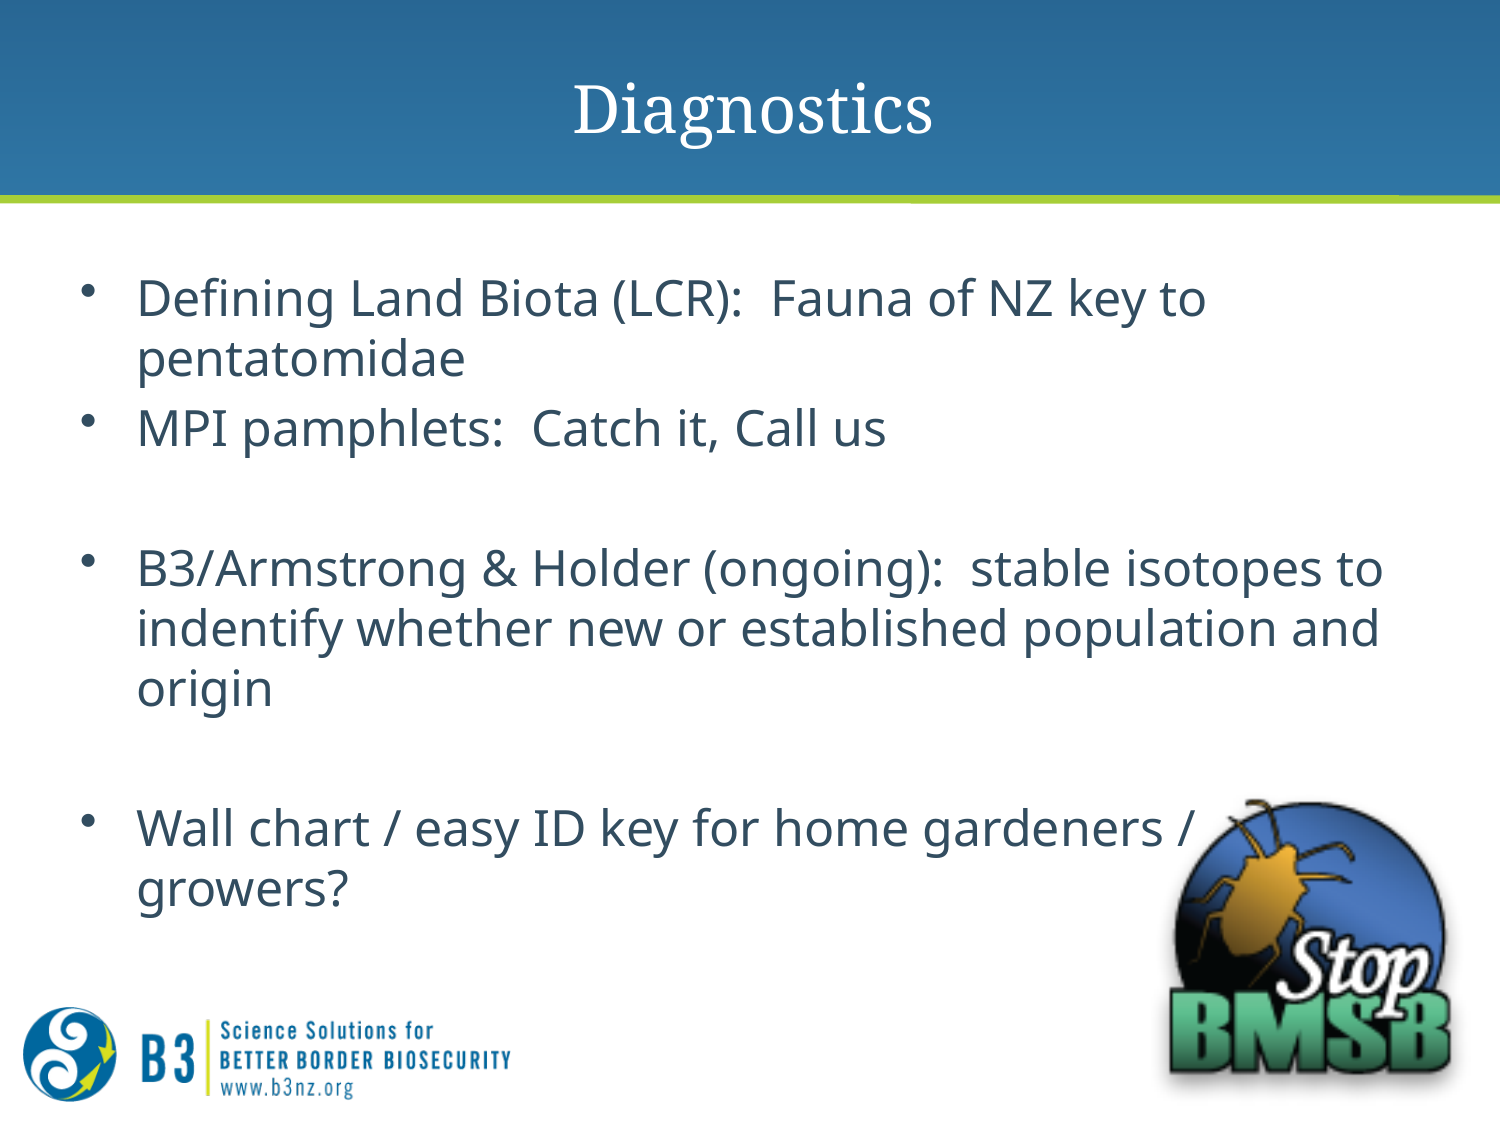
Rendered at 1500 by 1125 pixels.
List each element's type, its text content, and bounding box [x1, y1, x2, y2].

list Defining Land Biota (LCR): Fauna of NZ key to pentatomidae MPI pamphlets: Catch it, Call us B3/Armstrong & Holder (ongoing): stable isotopes to indentify whether new or established population and origin Wall chart / easy ID key for home gardeners / growers? [64, 258, 1436, 1024]
picture [1151, 792, 1471, 1107]
picture [23, 1007, 511, 1102]
title Diagnostics [64, 18, 1442, 195]
